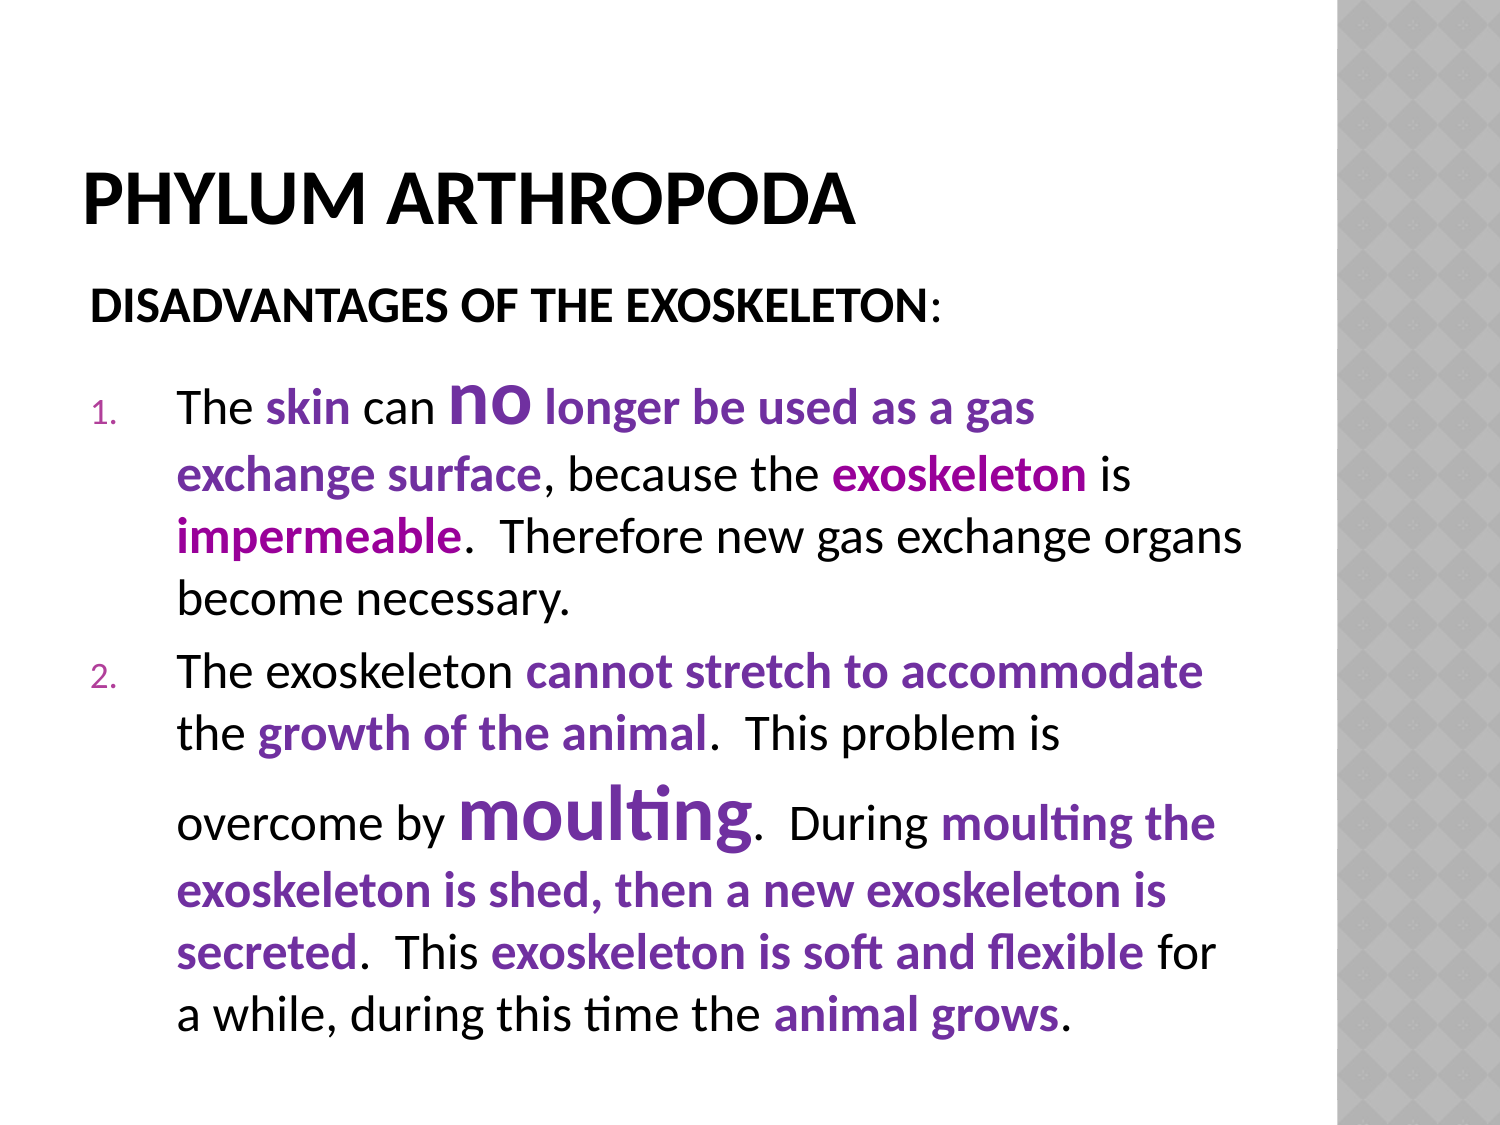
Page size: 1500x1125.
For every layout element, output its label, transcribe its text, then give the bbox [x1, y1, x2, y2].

title Phylum Arthropoda [75, 52, 1263, 240]
list DISADVANTAGES OF THE EXOSKELETON: The skin can no longer be used as a gas exchange surface, because the exoskeleton is impermeable. Therefore new gas exchange organs become necessary. The exoskeleton cannot stretch to accommodate the growth of the animal. This problem is overcome by moulting. During moulting the exoskeleton is shed, then a new exoskeleton is secreted. This exoskeleton is soft and flexible for a while, during this time the animal grows. [75, 264, 1263, 1059]
